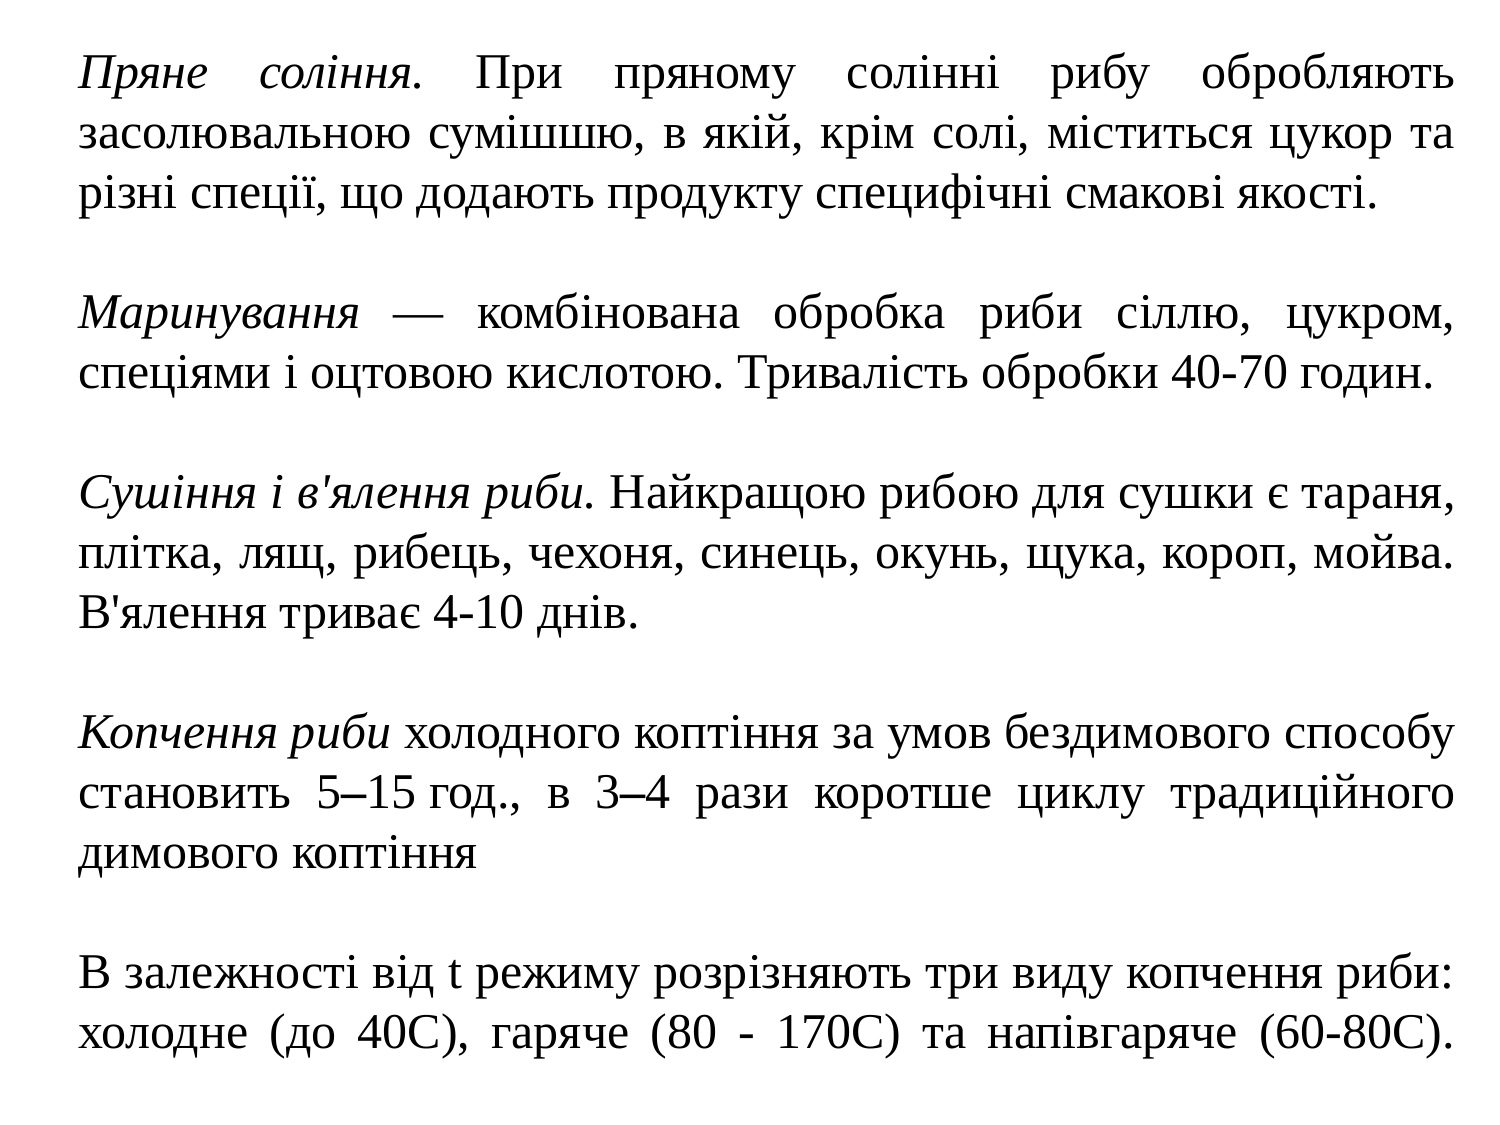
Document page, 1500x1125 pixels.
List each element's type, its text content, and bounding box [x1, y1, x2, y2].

text_box Пряне соління. При пряному солінні рибу обробляють засолювальною сумішшю, в якій, крім солі, міститься цукор та різні спеції, що додають продукту специфічні смакові якості. Маринування — комбінована обробка риби сіллю, цукром, спеціями і оцтовою кислотою. Тривалість обробки 40-70 годин. Сушіння і в'ялення риби. Найкращою рибою для сушки є тараня, плітка, лящ, рибець, чехоня, синець, окунь, щука, короп, мойва. В'ялення триває 4-10 днів. Копчення риби холодного коптіння за умов бездимового способу становить 5–15 год., в 3–4 рази коротше циклу традиційного димового коптіння В залежності від t режиму розрізняють три виду копчення риби: холодне (до 40С), гаряче (80 - 170С) та напівгаряче (60-80С). [63, 30, 1471, 1125]
